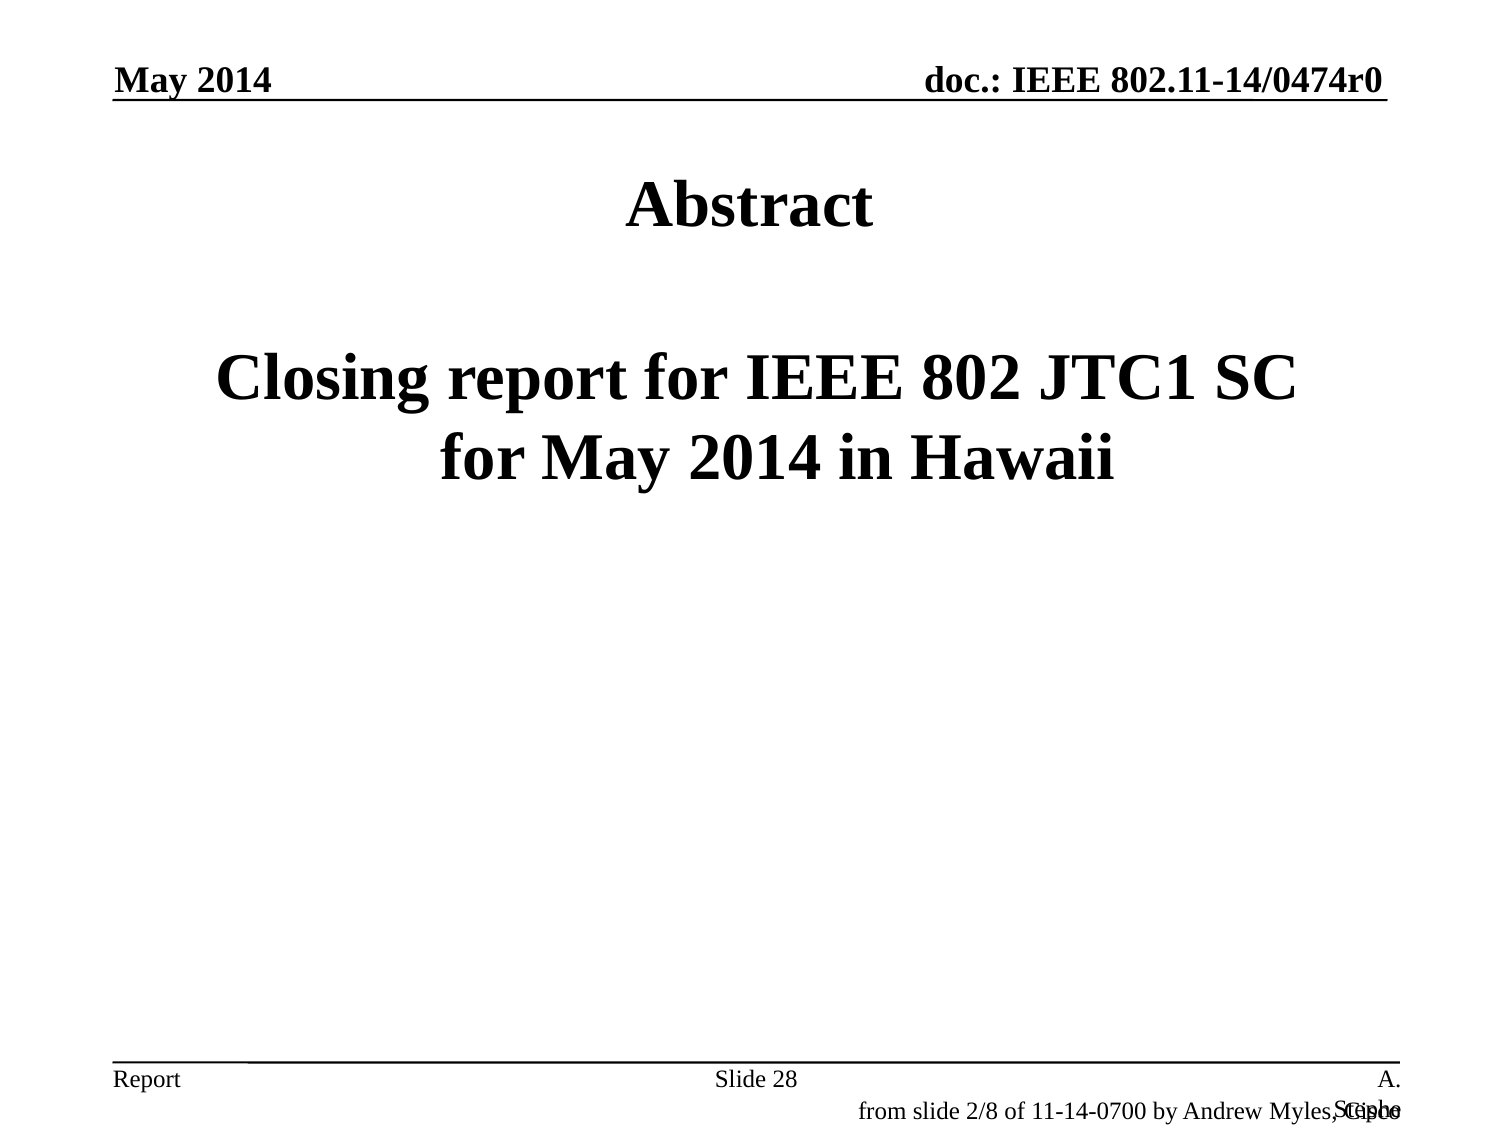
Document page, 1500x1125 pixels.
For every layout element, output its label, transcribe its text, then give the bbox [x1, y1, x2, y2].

slide_number Slide 28 [712, 1061, 800, 1087]
list Closing report for IEEE 802 JTC1 SC for May 2014 in Hawaii [112, 324, 1388, 1000]
title Abstract [112, 112, 1388, 288]
text_box from slide 2/8 of 11-14-0700 by Andrew Myles, Cisco [343, 1087, 1417, 1125]
footer A. Stephens, Intel, D. Stanley, Aruba [1324, 1061, 1402, 1087]
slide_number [114, 54, 374, 101]
